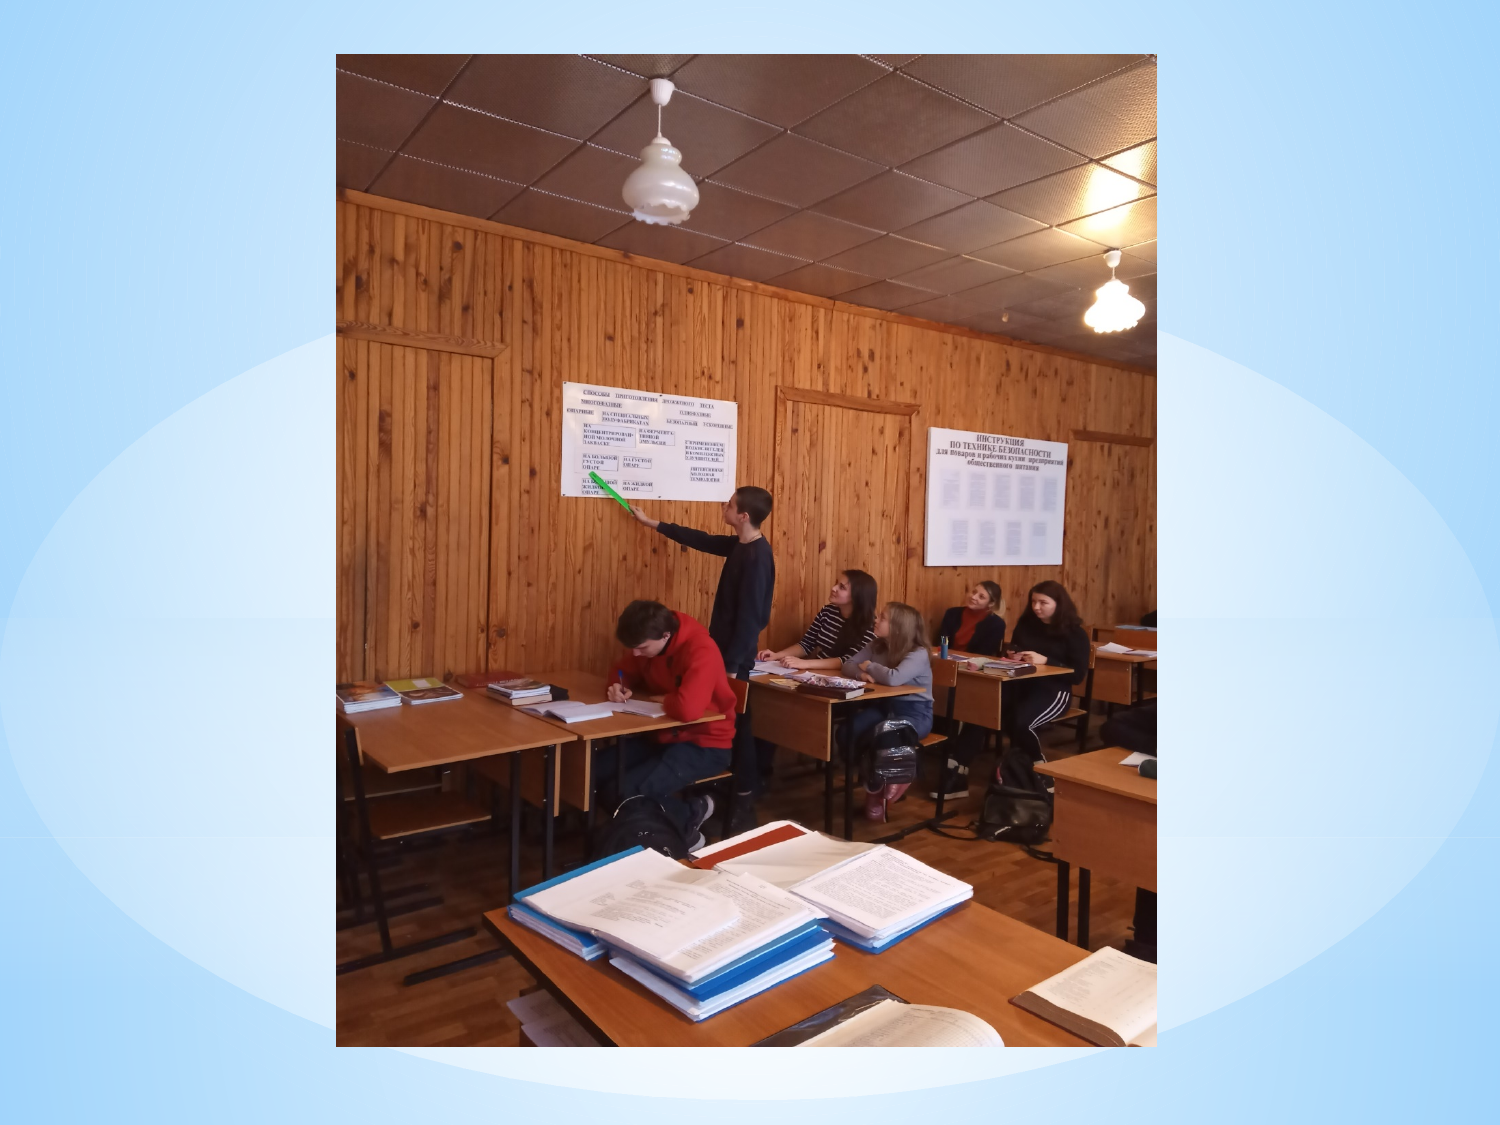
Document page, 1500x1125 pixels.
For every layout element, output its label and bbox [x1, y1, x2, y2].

picture [336, 54, 1157, 1047]
